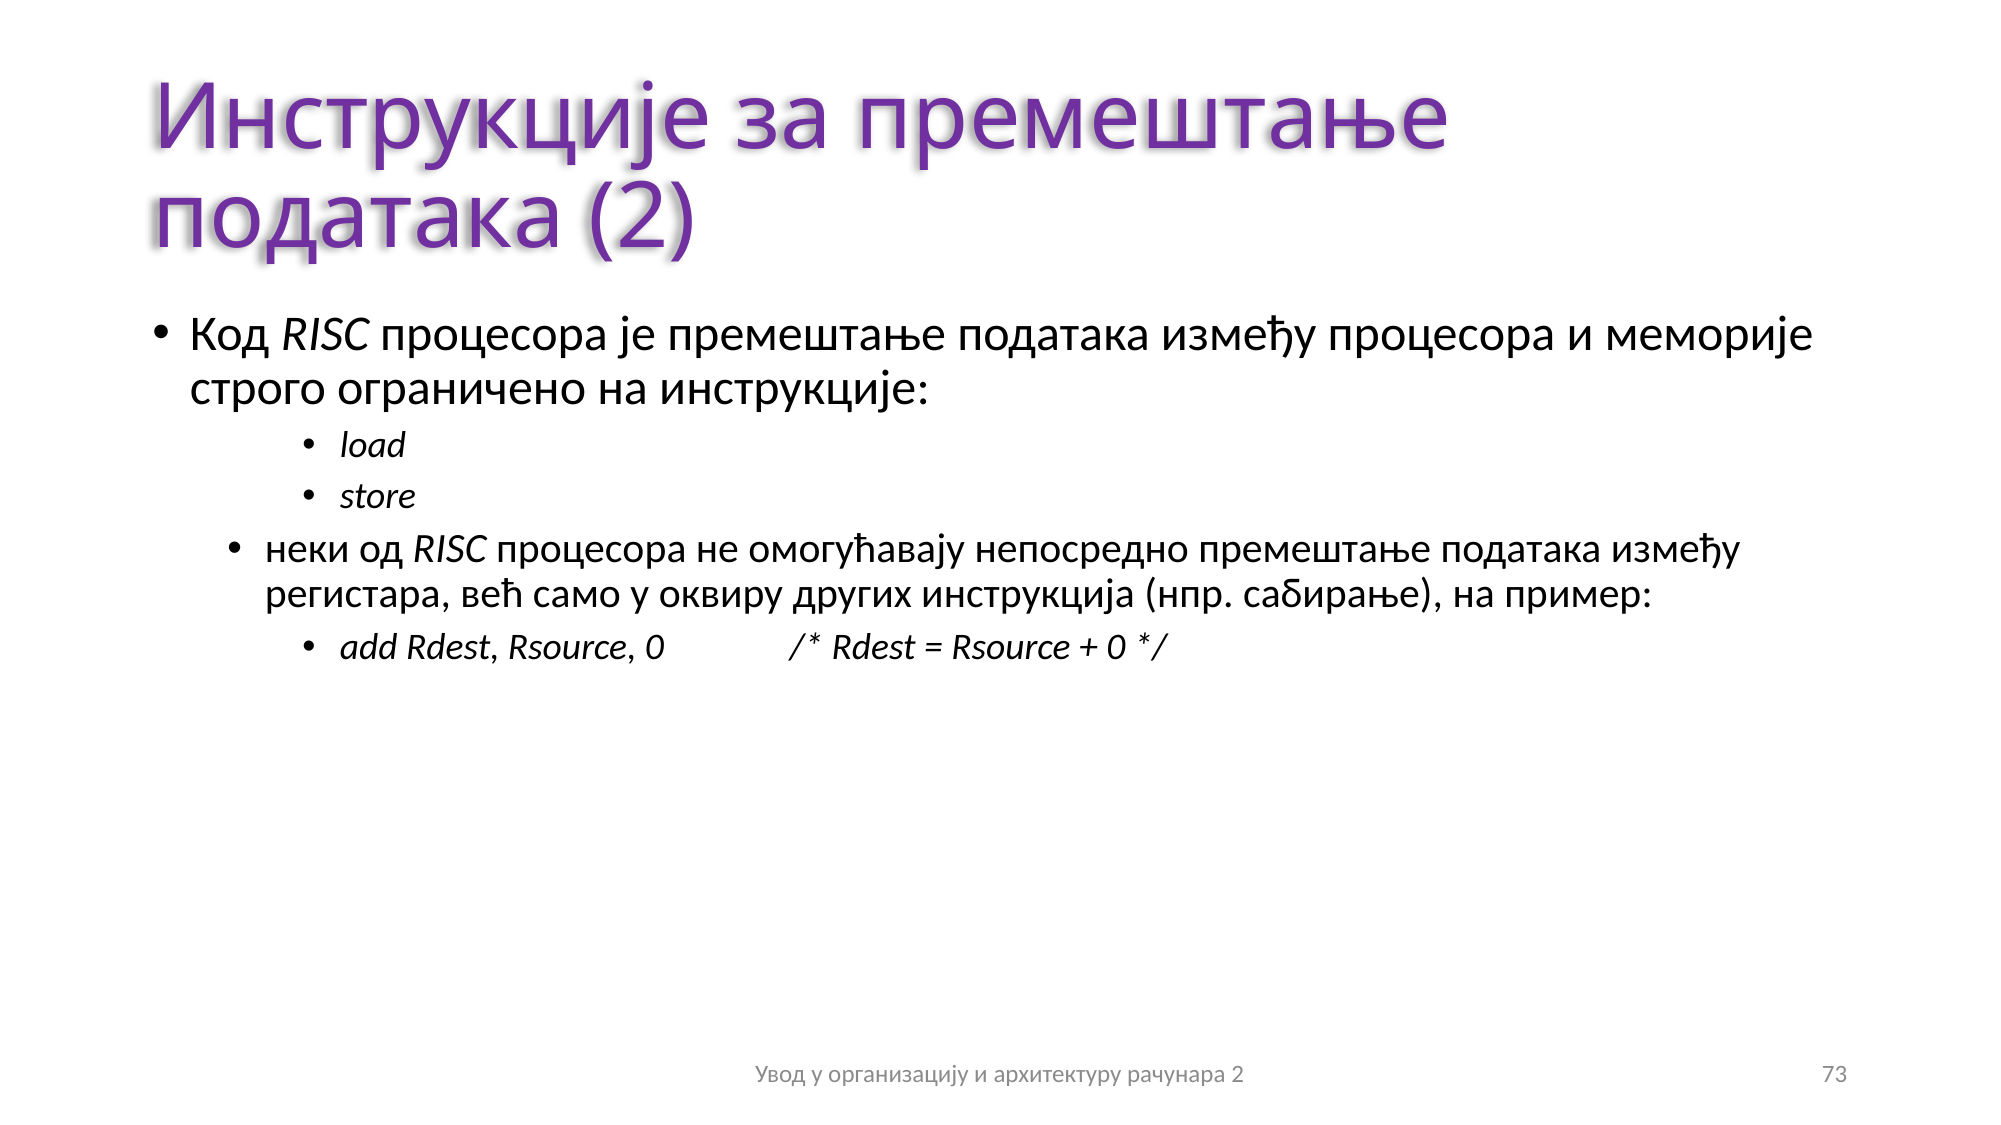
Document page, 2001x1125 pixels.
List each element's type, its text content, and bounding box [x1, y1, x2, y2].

title Инструкције за премештање података (2) [137, 59, 1863, 278]
list Код RISC процесора је премештање података између процесора и меморије строго ограничено на инструкције: load store неки од RISC процесора не омогућавају непосредно премештање података између регистара, већ само у оквиру других инструкција (нпр. сабирање), на пример: add Rdest, Rsource, 0 /* Rdest = Rsource + 0 */ [137, 299, 1863, 1014]
footer Увод у организацију и архитектуру рачунара 2 [662, 1042, 1338, 1103]
slide_number 73 [1412, 1042, 1863, 1103]
